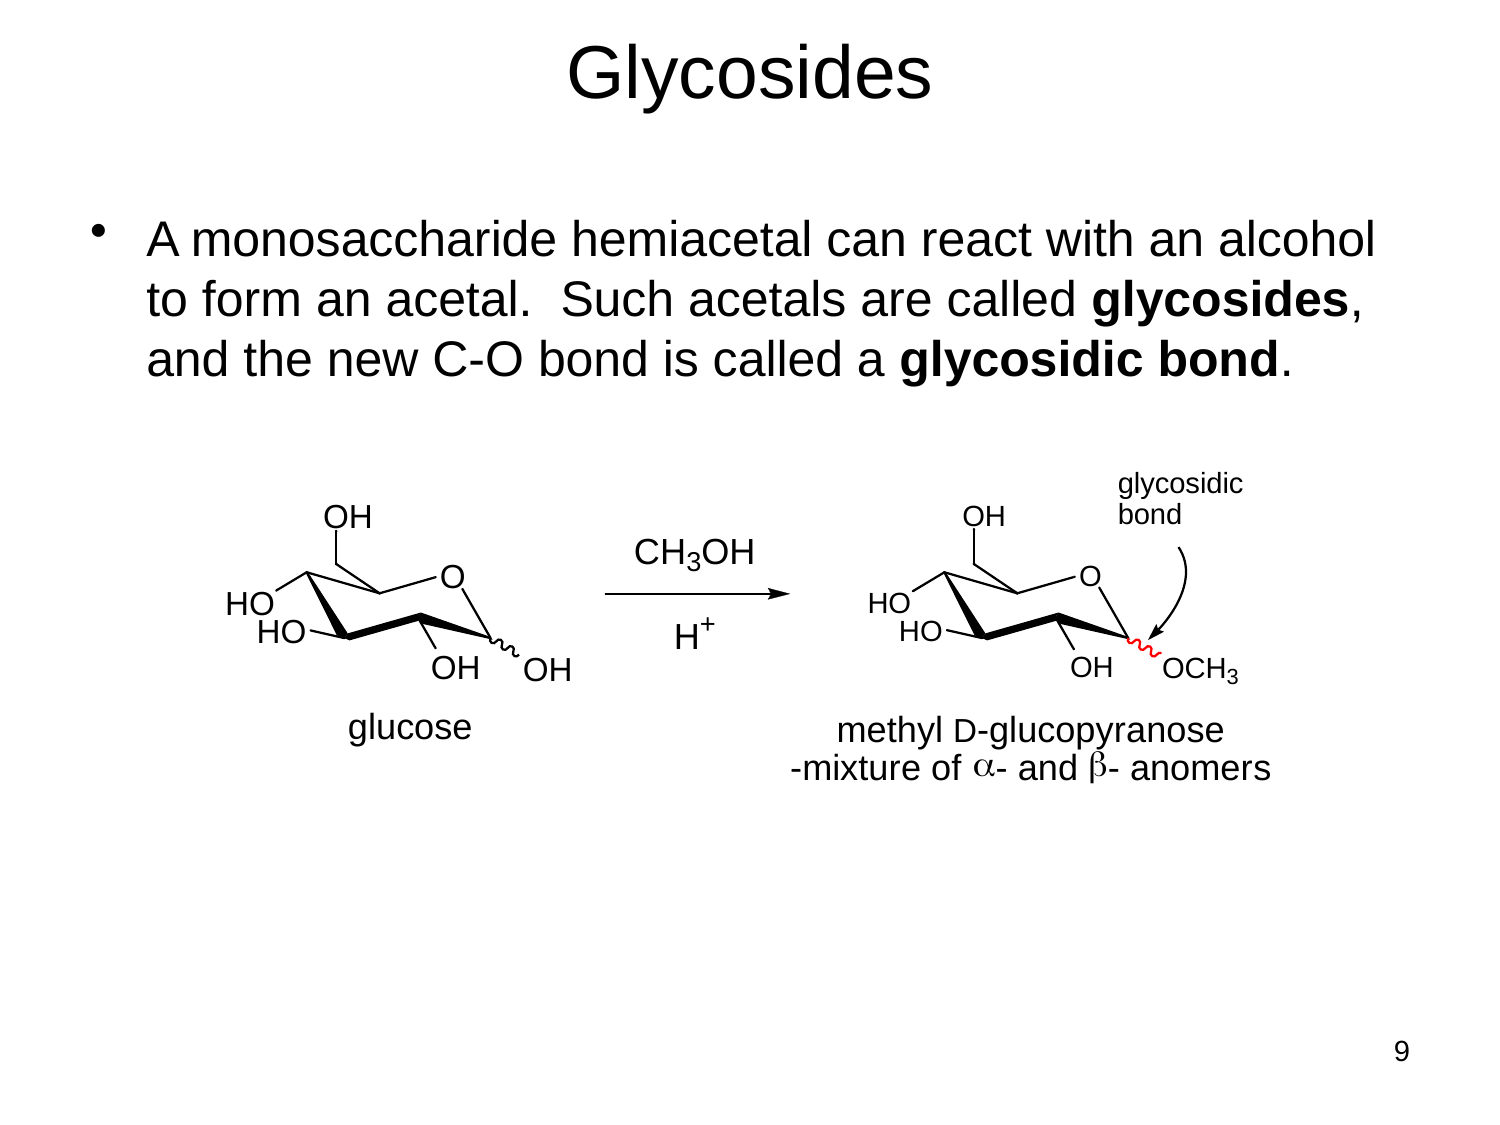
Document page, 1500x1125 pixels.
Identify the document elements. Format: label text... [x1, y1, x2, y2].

list A monosaccharide hemiacetal can react with an alcohol to form an acetal. Such acetals are called glycosides, and the new C-O bond is called a glycosidic bond. [75, 198, 1425, 979]
title Glycosides [75, 0, 1425, 163]
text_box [220, 470, 1280, 797]
slide_number 9 [1337, 1024, 1426, 1103]
